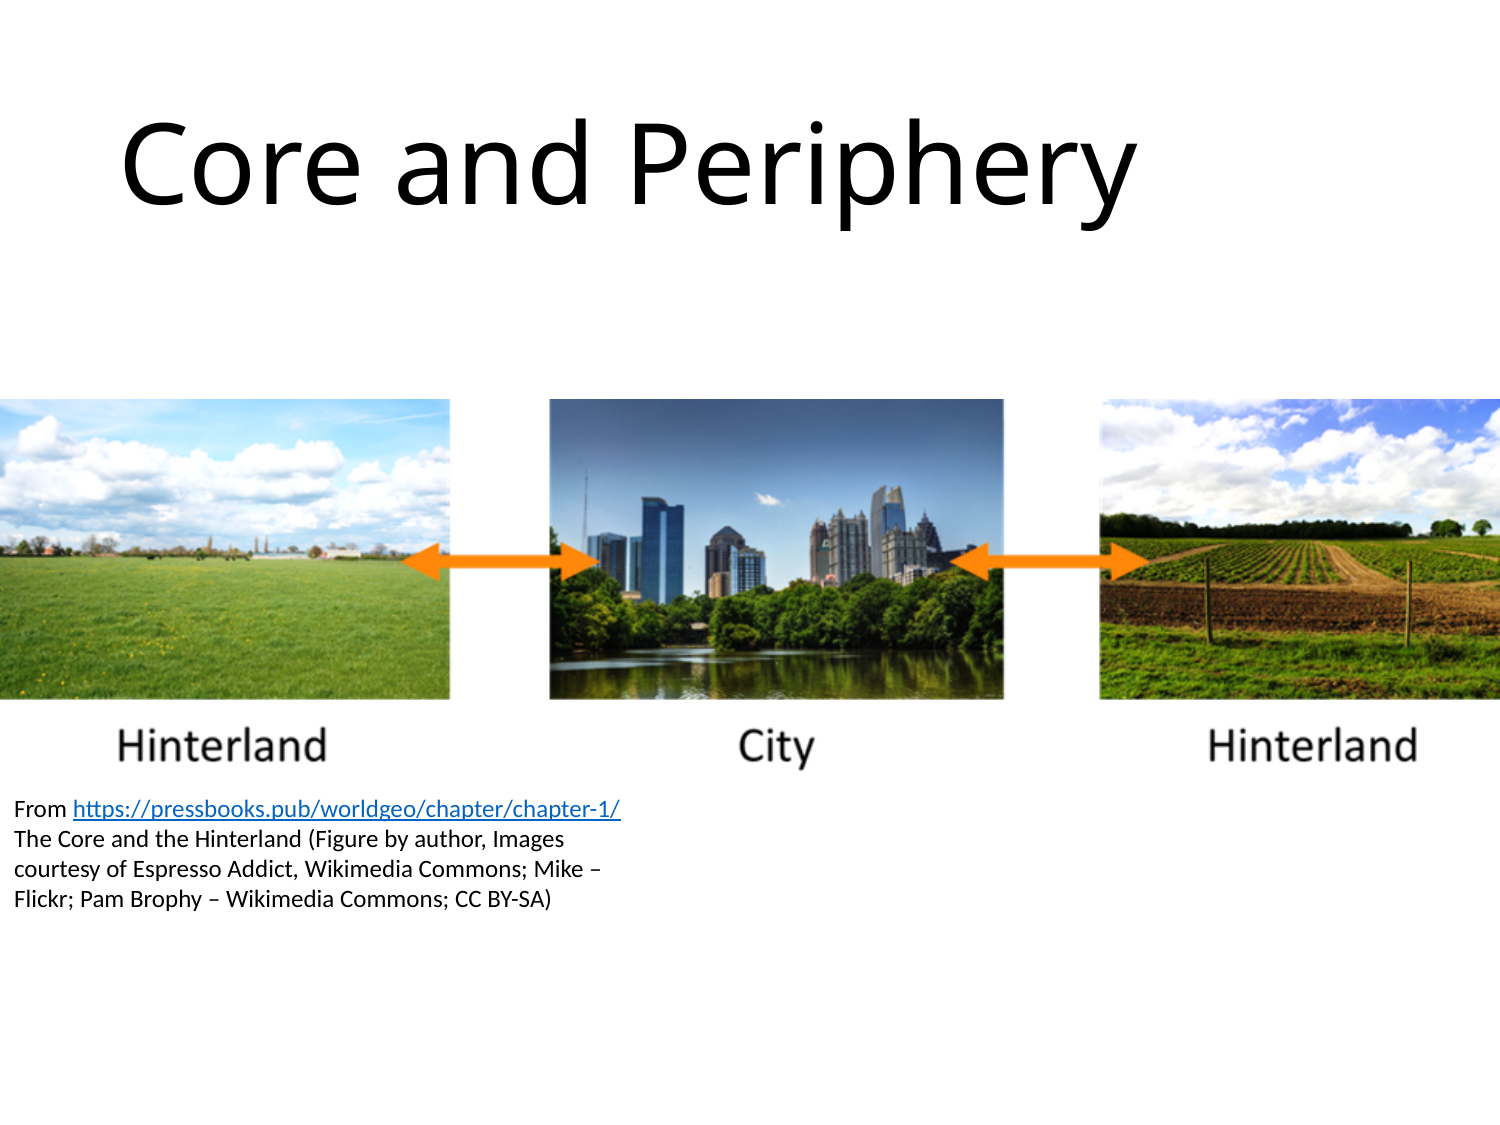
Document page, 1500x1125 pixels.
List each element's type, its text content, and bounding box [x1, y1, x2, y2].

picture [0, 399, 1500, 809]
title Core and Periphery [103, 59, 1397, 278]
text_box From https://pressbooks.pub/worldgeo/chapter/chapter-1/ The Core and the Hinterland (Figure by author, Images courtesy of Espresso Addict, Wikimedia Commons; Mike – Flickr; Pam Brophy – Wikimedia Commons; CC BY-SA) [0, 809, 650, 920]
